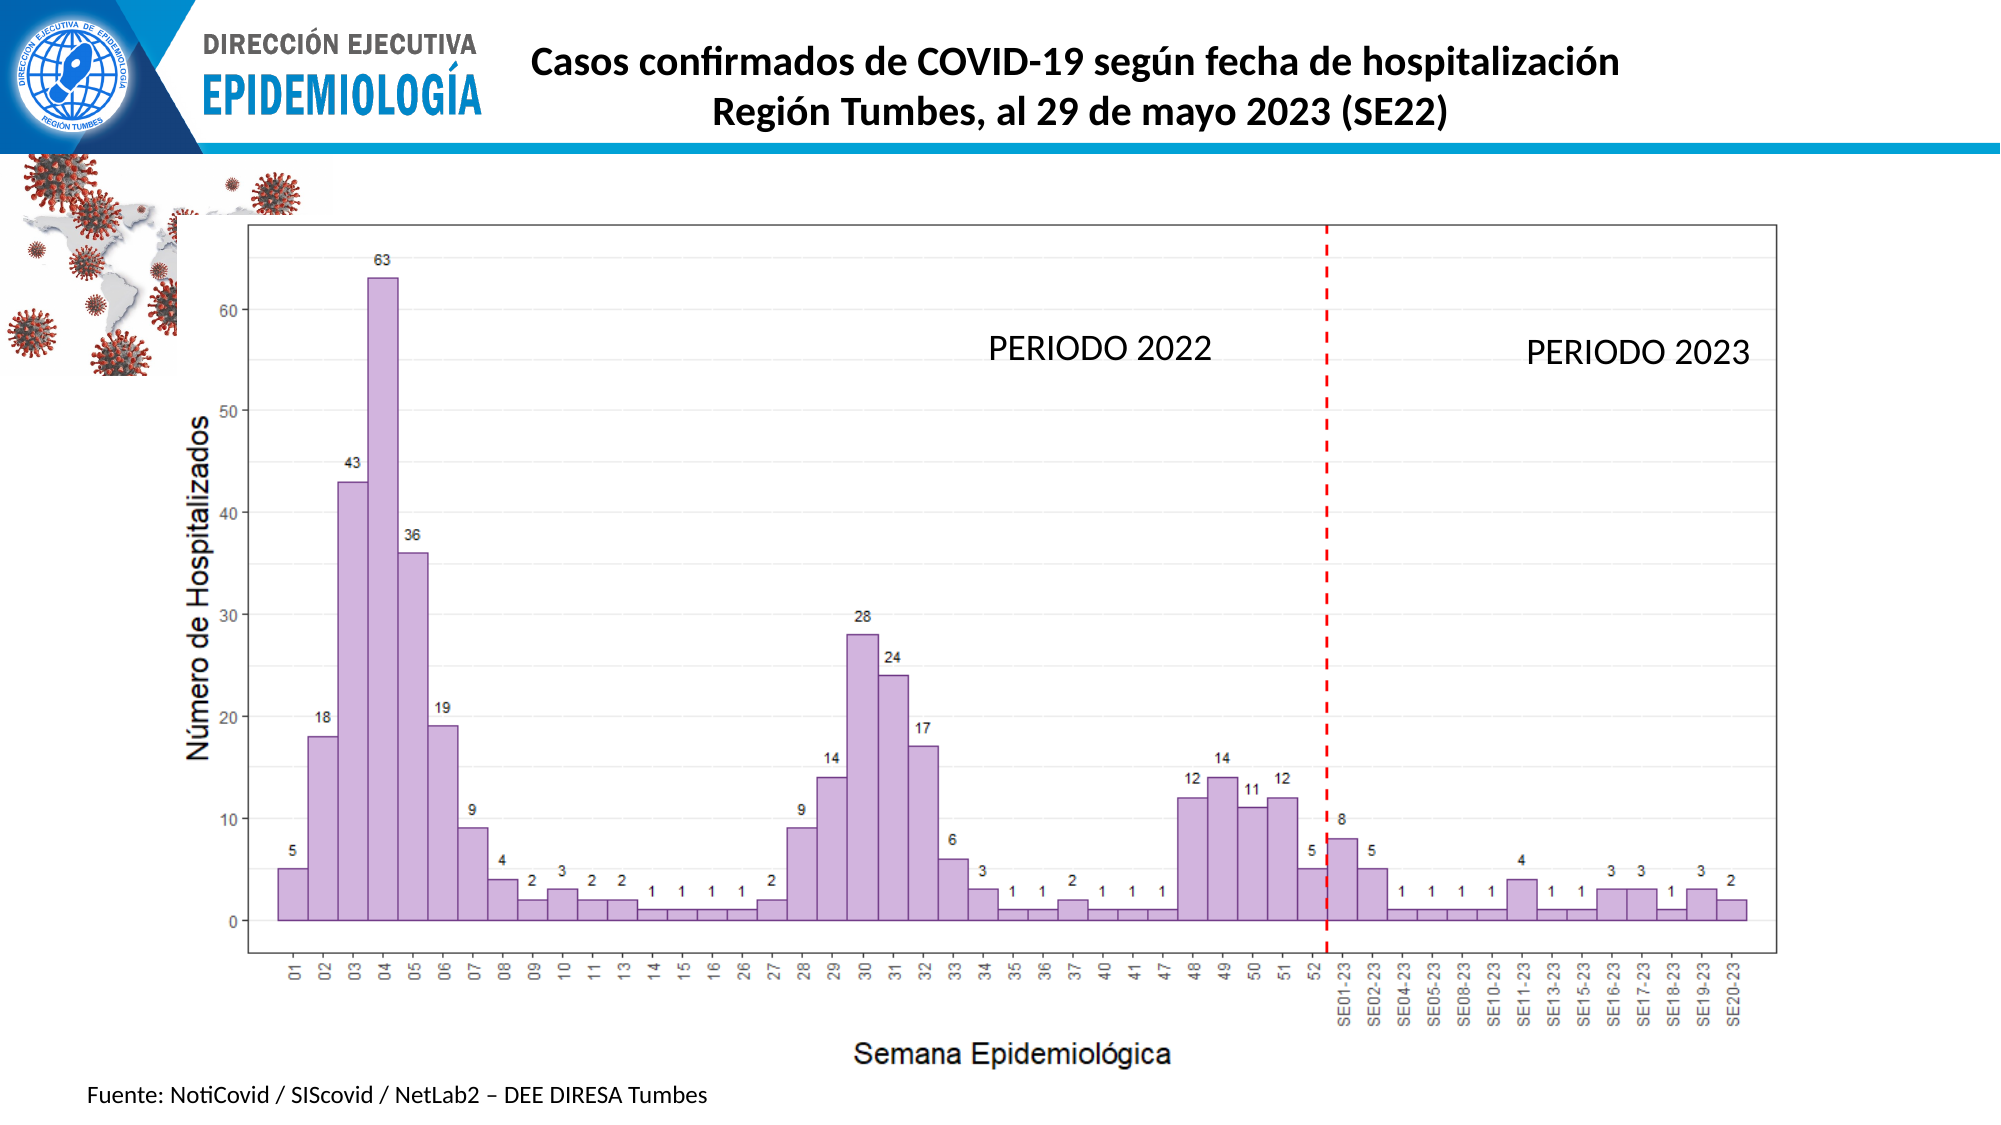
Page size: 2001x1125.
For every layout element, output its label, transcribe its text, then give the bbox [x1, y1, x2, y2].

text_box Fuente: NotiCovid / SIScovid / NetLab2 – DEE DIRESA Tumbes [72, 1071, 1228, 1116]
text_box Casos confirmados de COVID-19 según fecha de hospitalización Región Tumbes, al 29 de mayo 2023 (SE22) [516, 26, 1637, 142]
text_box [333, 142, 2000, 155]
picture [0, 0, 1787, 1072]
